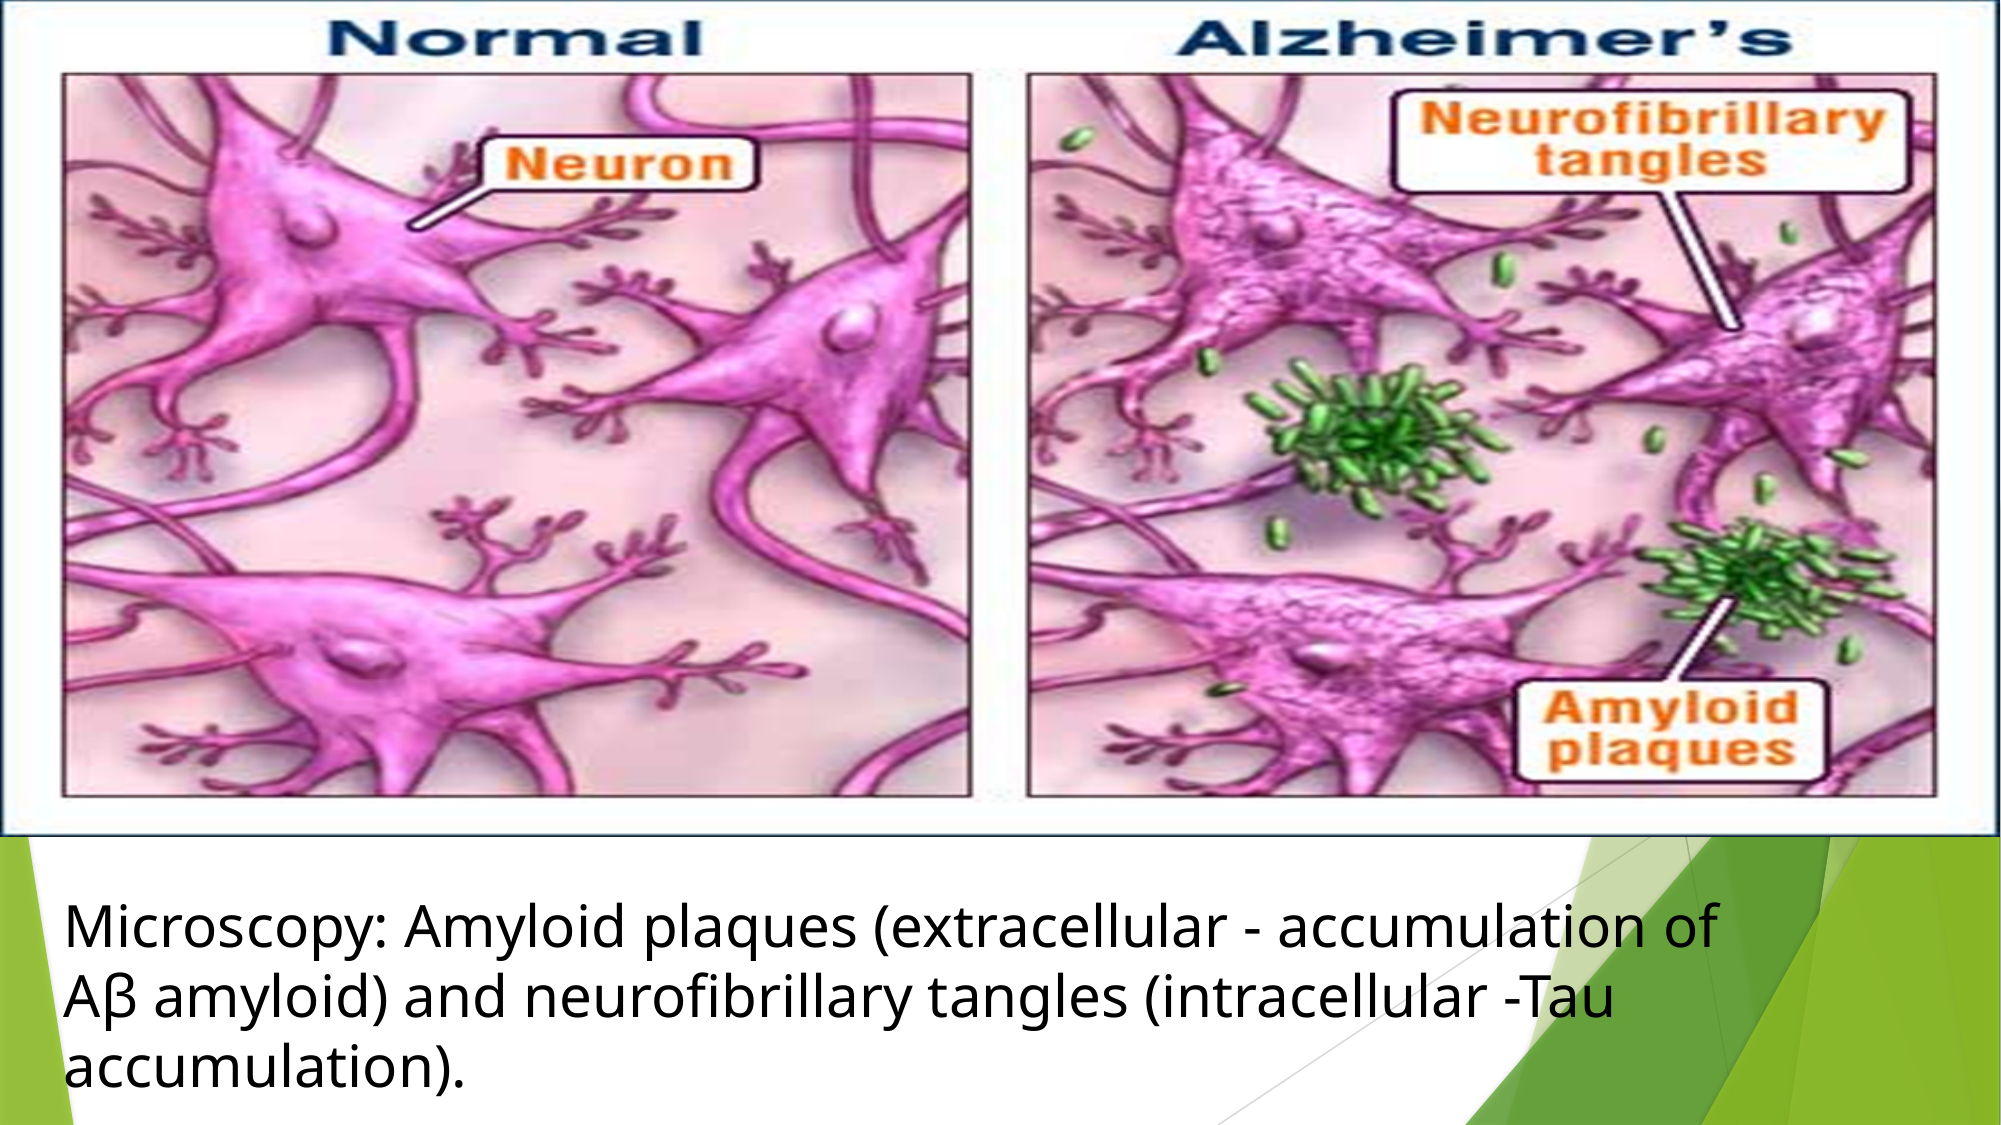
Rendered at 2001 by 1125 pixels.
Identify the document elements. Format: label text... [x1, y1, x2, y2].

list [0, 0, 2000, 837]
text_box Microscopy: Amyloid plaques (extracellular - accumulation of Aβ amyloid) and neurofibrillary tangles (intracellular -Tau accumulation). [49, 881, 1807, 1125]
